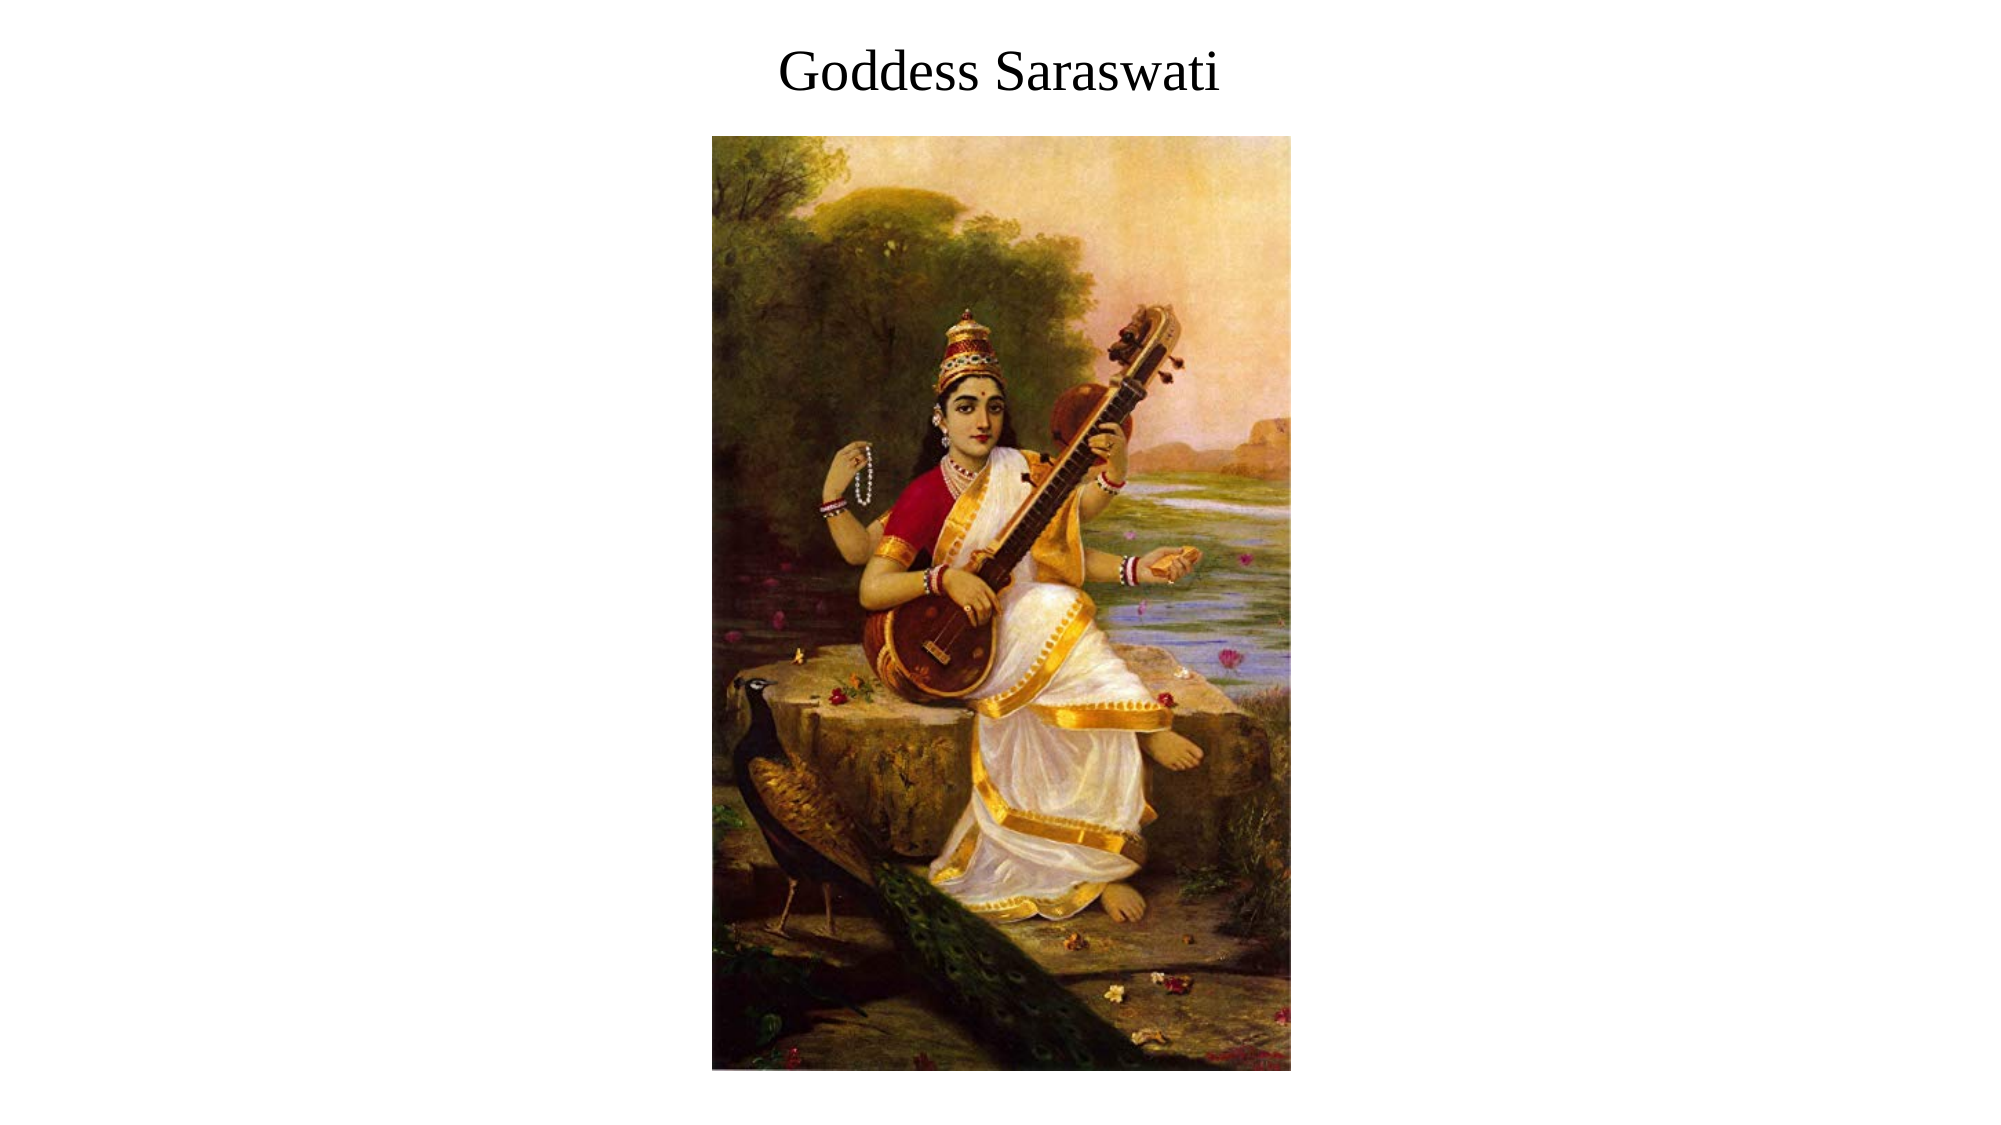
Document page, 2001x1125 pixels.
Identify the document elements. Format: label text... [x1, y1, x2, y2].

title Goddess Saraswati [137, 30, 1863, 113]
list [712, 136, 1291, 1071]
